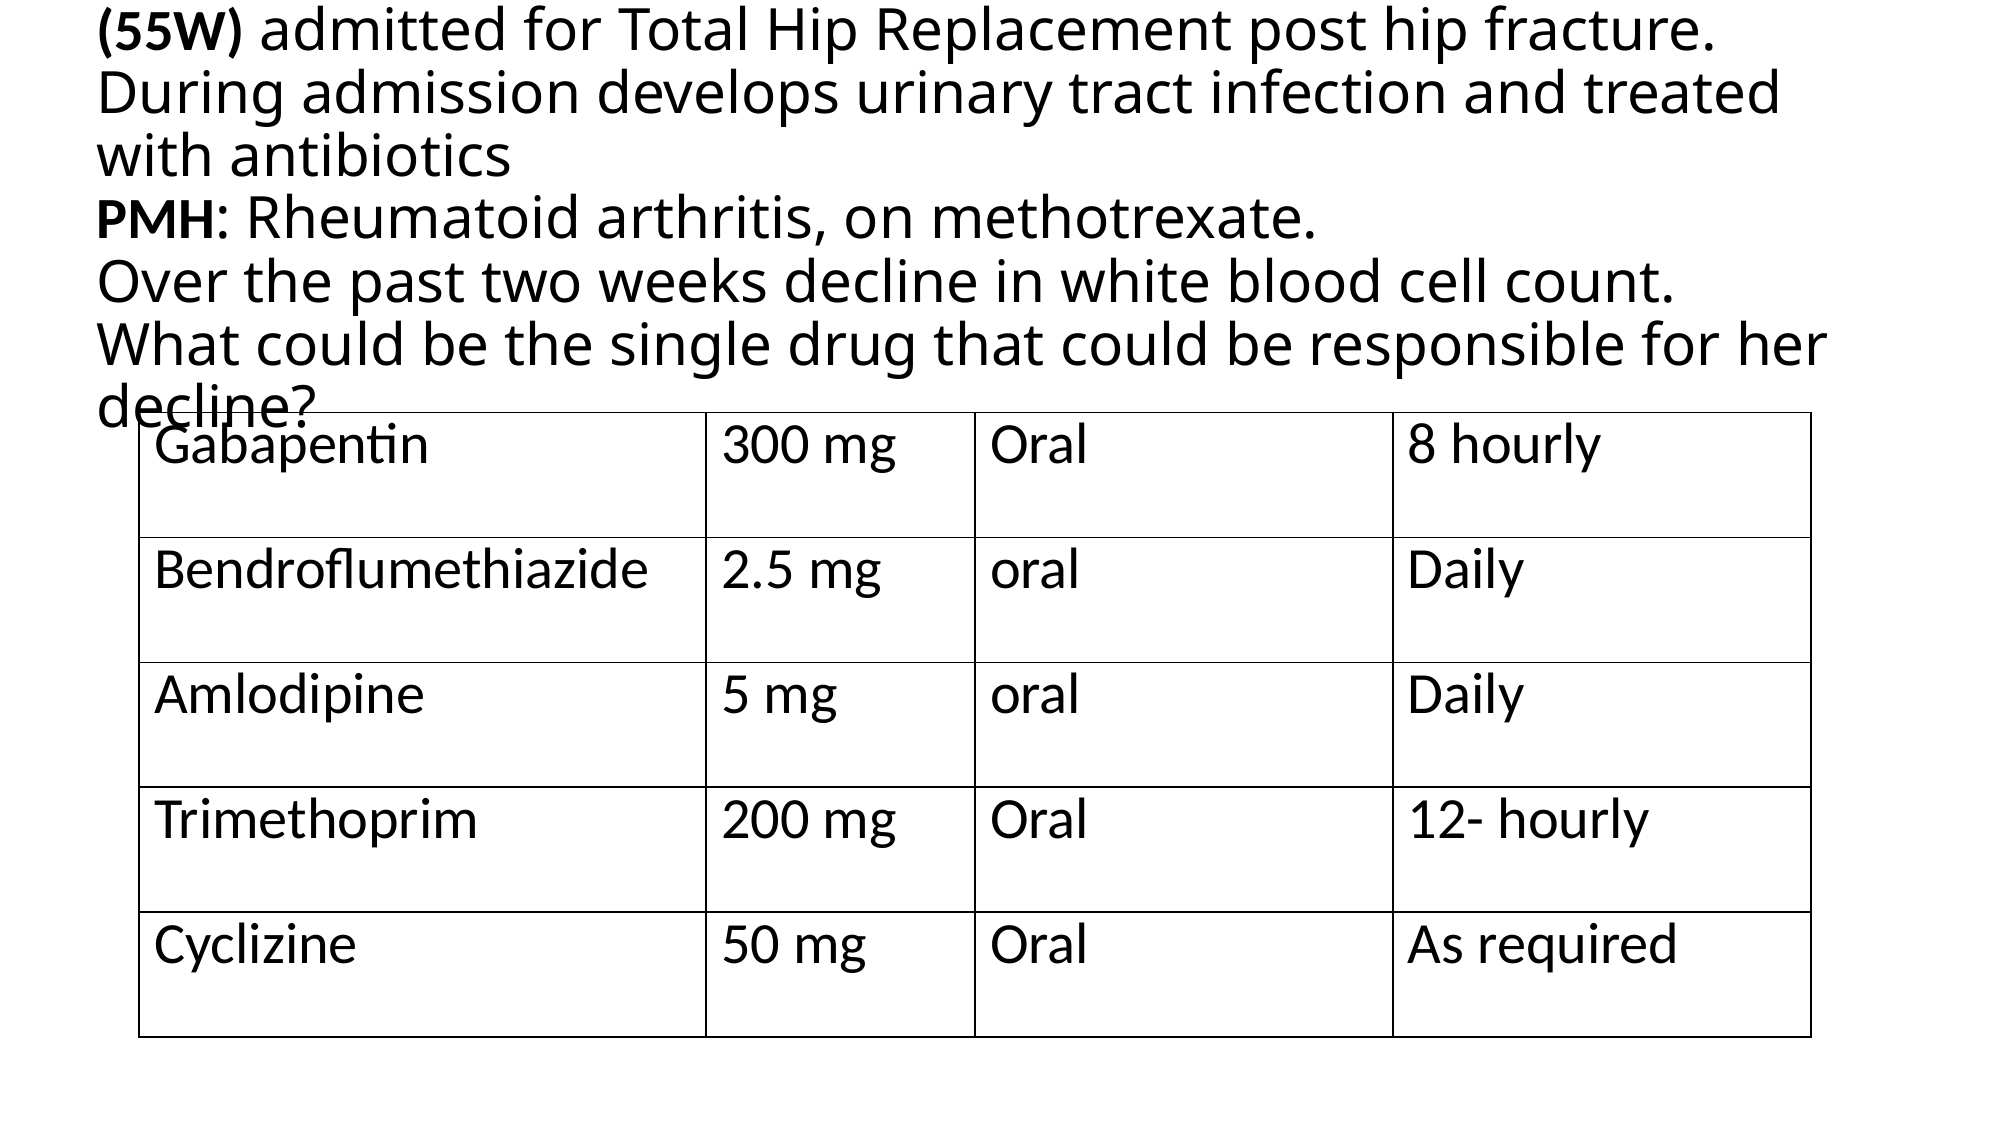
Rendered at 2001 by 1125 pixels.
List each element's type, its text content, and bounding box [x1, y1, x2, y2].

table_cell oral [976, 538, 1392, 662]
table_cell Bendroflumethiazide [140, 538, 705, 662]
table_cell 200 mg [707, 788, 974, 911]
title (55W) admitted for Total Hip Replacement post hip fracture. During admission develops urinary tract infection and treated with antibiotics PMH: Rheumatoid arthritis, on methotrexate. Over the past two weeks decline in white blood cell count. What could be the single drug that could be responsible for her decline? [81, 27, 1872, 413]
table_header 300 mg [707, 413, 974, 537]
table_cell Oral [976, 913, 1392, 1036]
table_cell Amlodipine [140, 663, 705, 786]
table_cell Oral [976, 788, 1392, 911]
table_cell Cyclizine [140, 913, 705, 1036]
table_cell 5 mg [707, 663, 974, 786]
table_cell oral [976, 663, 1392, 786]
table_cell 50 mg [707, 913, 974, 1036]
table_cell Daily [1394, 538, 1810, 662]
table_cell 2.5 mg [707, 538, 974, 662]
table_header Gabapentin [140, 413, 705, 537]
table_header 8 hourly [1394, 413, 1810, 537]
table_header Oral [976, 413, 1392, 537]
table_cell Trimethoprim [140, 788, 705, 911]
table_cell Daily [1394, 663, 1810, 786]
table_cell As required [1394, 913, 1810, 1036]
table_cell 12- hourly [1394, 788, 1810, 911]
